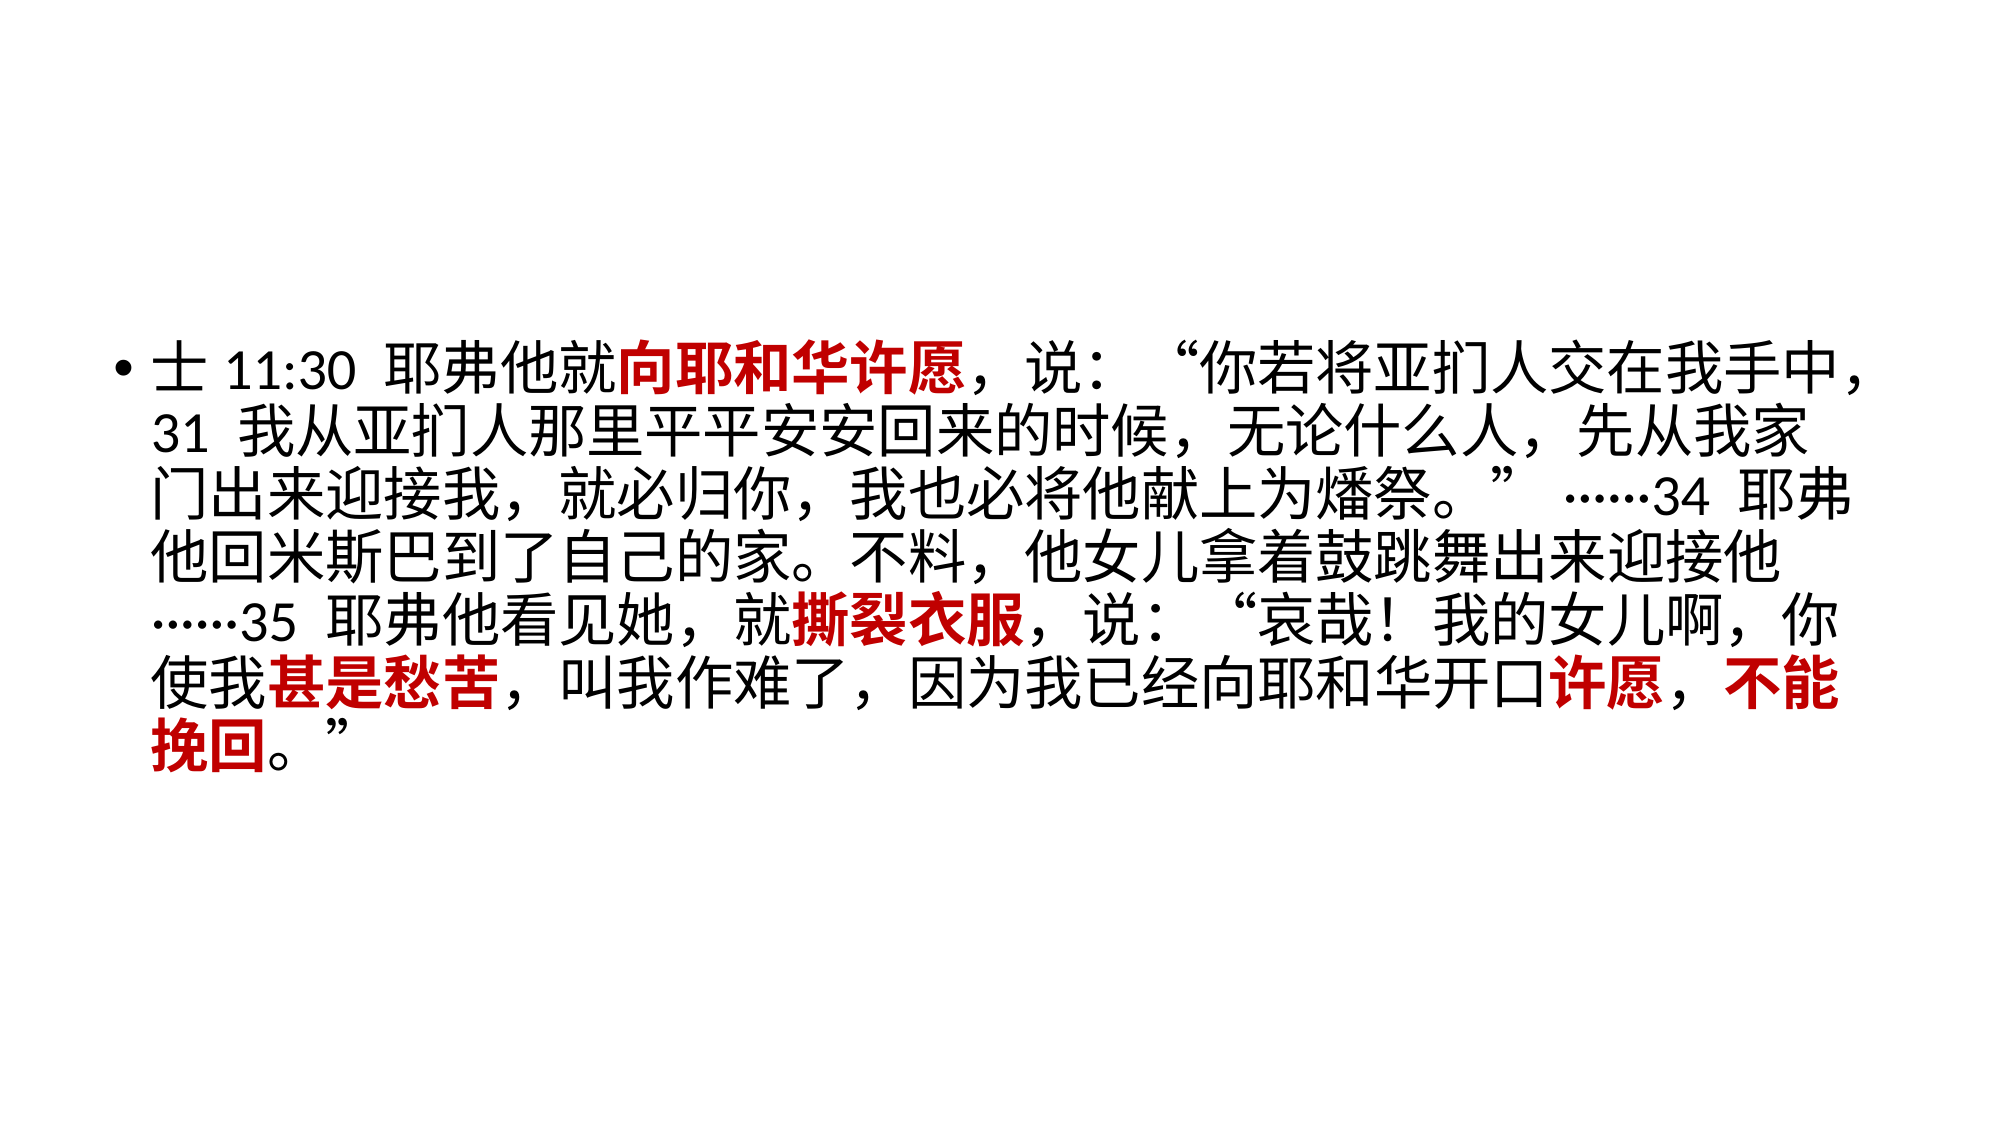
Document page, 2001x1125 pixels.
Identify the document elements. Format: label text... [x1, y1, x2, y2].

list 士11:30 耶弗他就向耶和华许愿，说：“你若将亚扪人交在我手中，31 我从亚扪人那里平平安安回来的时候，无论什么人，先从我家门出来迎接我，就必归你，我也必将他献上为燔祭。”······34 耶弗他回米斯巴到了自己的家。不料，他女儿拿着鼓跳舞出来迎接他······35 耶弗他看见她，就撕裂衣服，说：“哀哉！我的女儿啊，你使我甚是愁苦，叫我作难了，因为我已经向耶和华开口许愿，不能挽回。” [98, 331, 1870, 1014]
